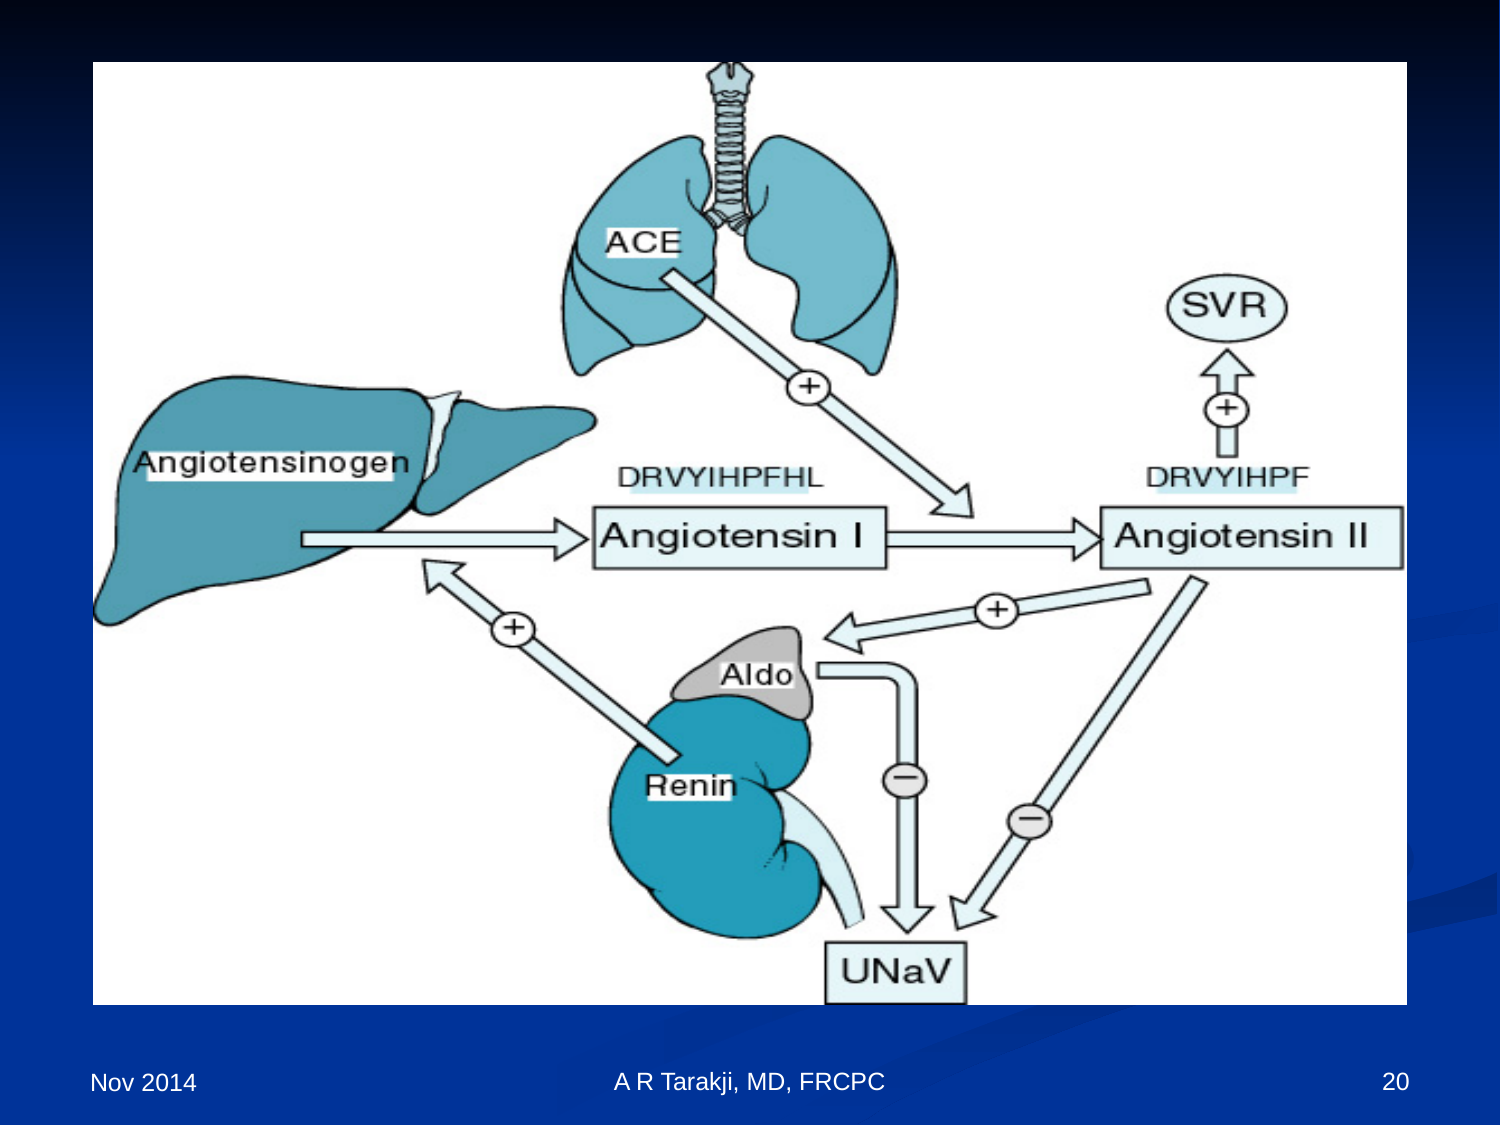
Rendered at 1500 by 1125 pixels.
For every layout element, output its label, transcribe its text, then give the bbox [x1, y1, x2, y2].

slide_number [74, 1025, 426, 1104]
slide_number 20 [1074, 1024, 1426, 1104]
footer A R Tarakji, MD, FRCPC [512, 1024, 988, 1104]
picture [93, 62, 1407, 1006]
